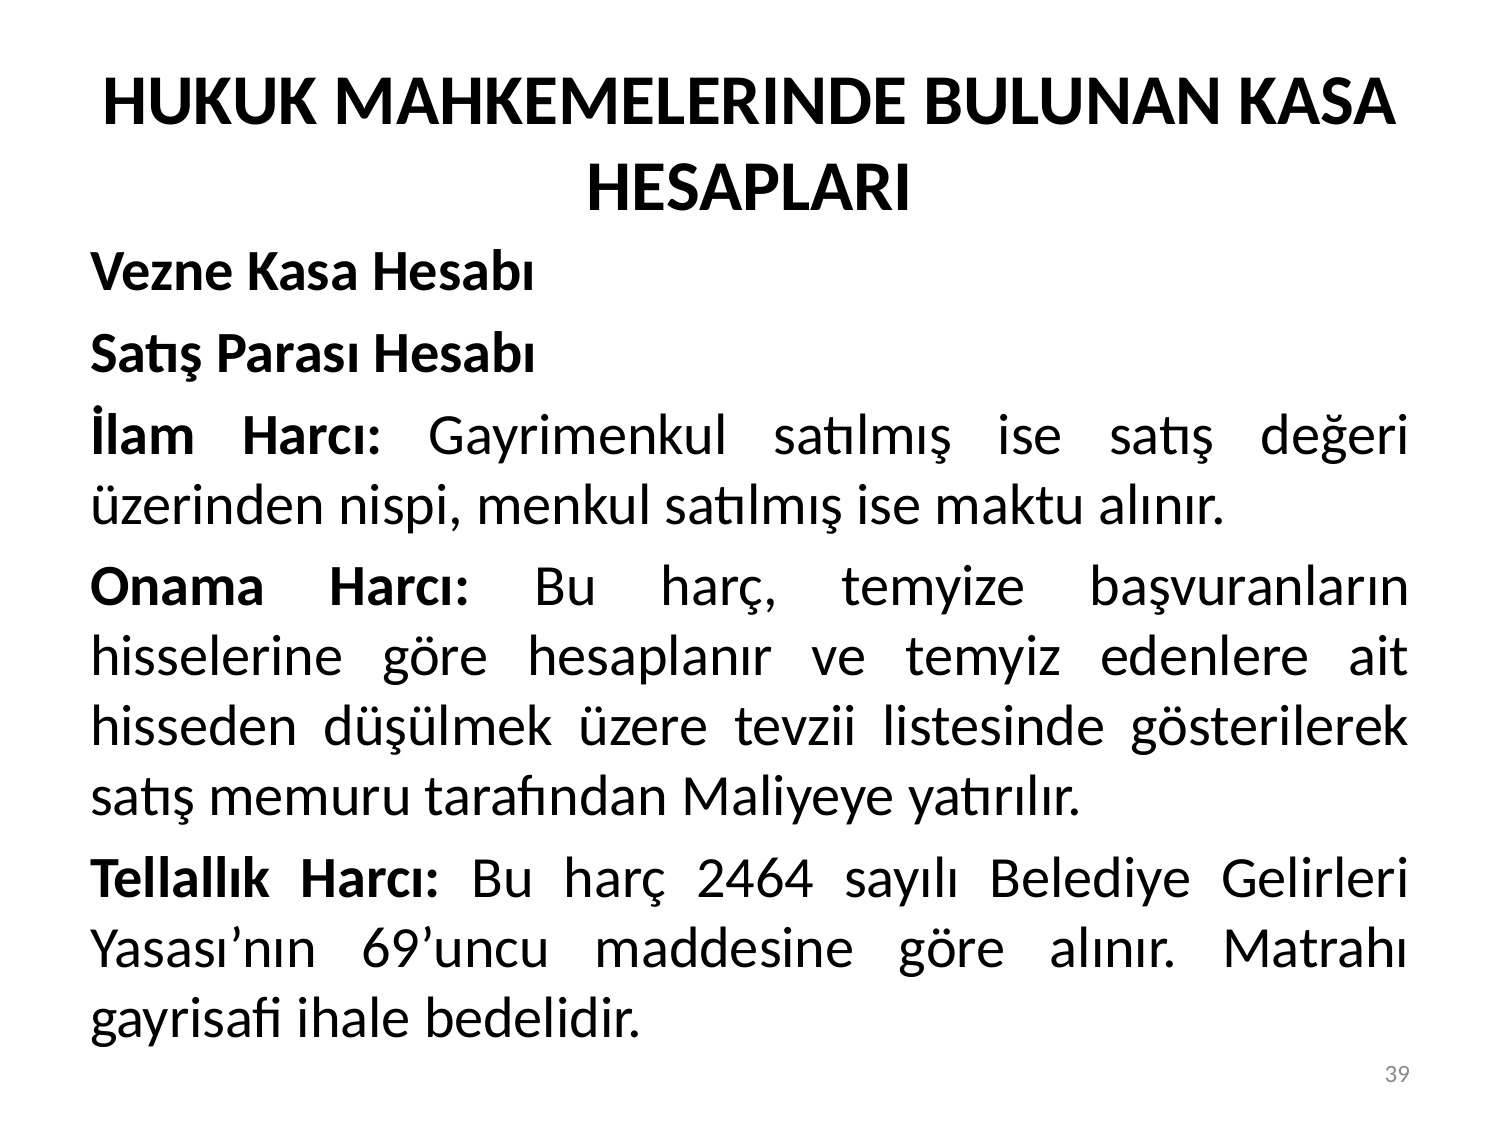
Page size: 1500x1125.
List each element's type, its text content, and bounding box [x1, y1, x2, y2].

title HUKUK MAHKEMELERINDE BULUNAN KASA HESAPLARI [75, 45, 1425, 224]
slide_number 39 [1074, 1042, 1425, 1103]
list Vezne Kasa Hesabı Satış Parası Hesabı İlam Harcı: Gayrimenkul satılmış ise satış değeri üzerinden nispi, menkul satılmış ise maktu alınır. Onama Harcı: Bu harç, temyize başvuranların hisselerine göre hesaplanır ve temyiz edenlere ait hisseden düşülmek üzere tevzii listesinde gösterilerek satış memuru tarafından Maliyeye yatırılır. Tellallık Harcı: Bu harç 2464 sayılı Belediye Gelirleri Yasası’nın 69’uncu maddesine göre alınır. Matrahı gayrisafi ihale bedelidir. [75, 224, 1425, 1075]
